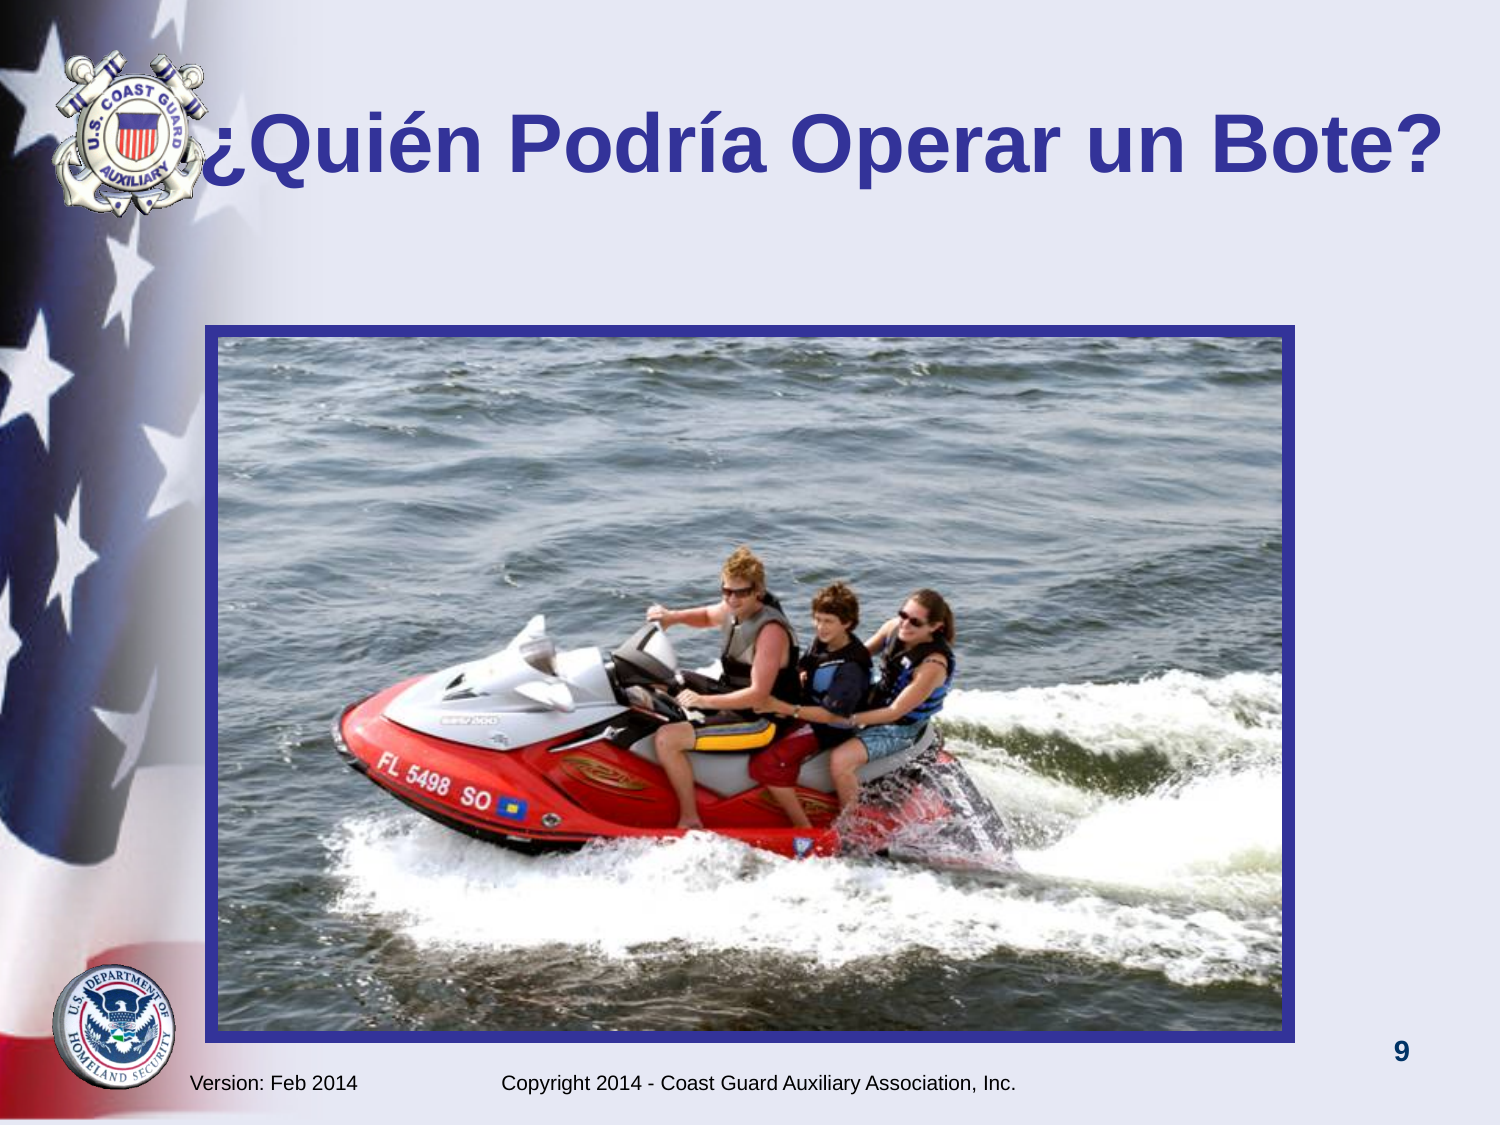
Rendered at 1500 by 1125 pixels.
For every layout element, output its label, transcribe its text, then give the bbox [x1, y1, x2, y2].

picture [0, 0, 1500, 1125]
footer Version: Feb 2014 Copyright 2014 - Coast Guard Auxiliary Association, Inc. [124, 1024, 1088, 1103]
title ¿Quién Podría Operar un Bote? [112, 45, 1463, 233]
slide_number 9 [1088, 1024, 1426, 1103]
